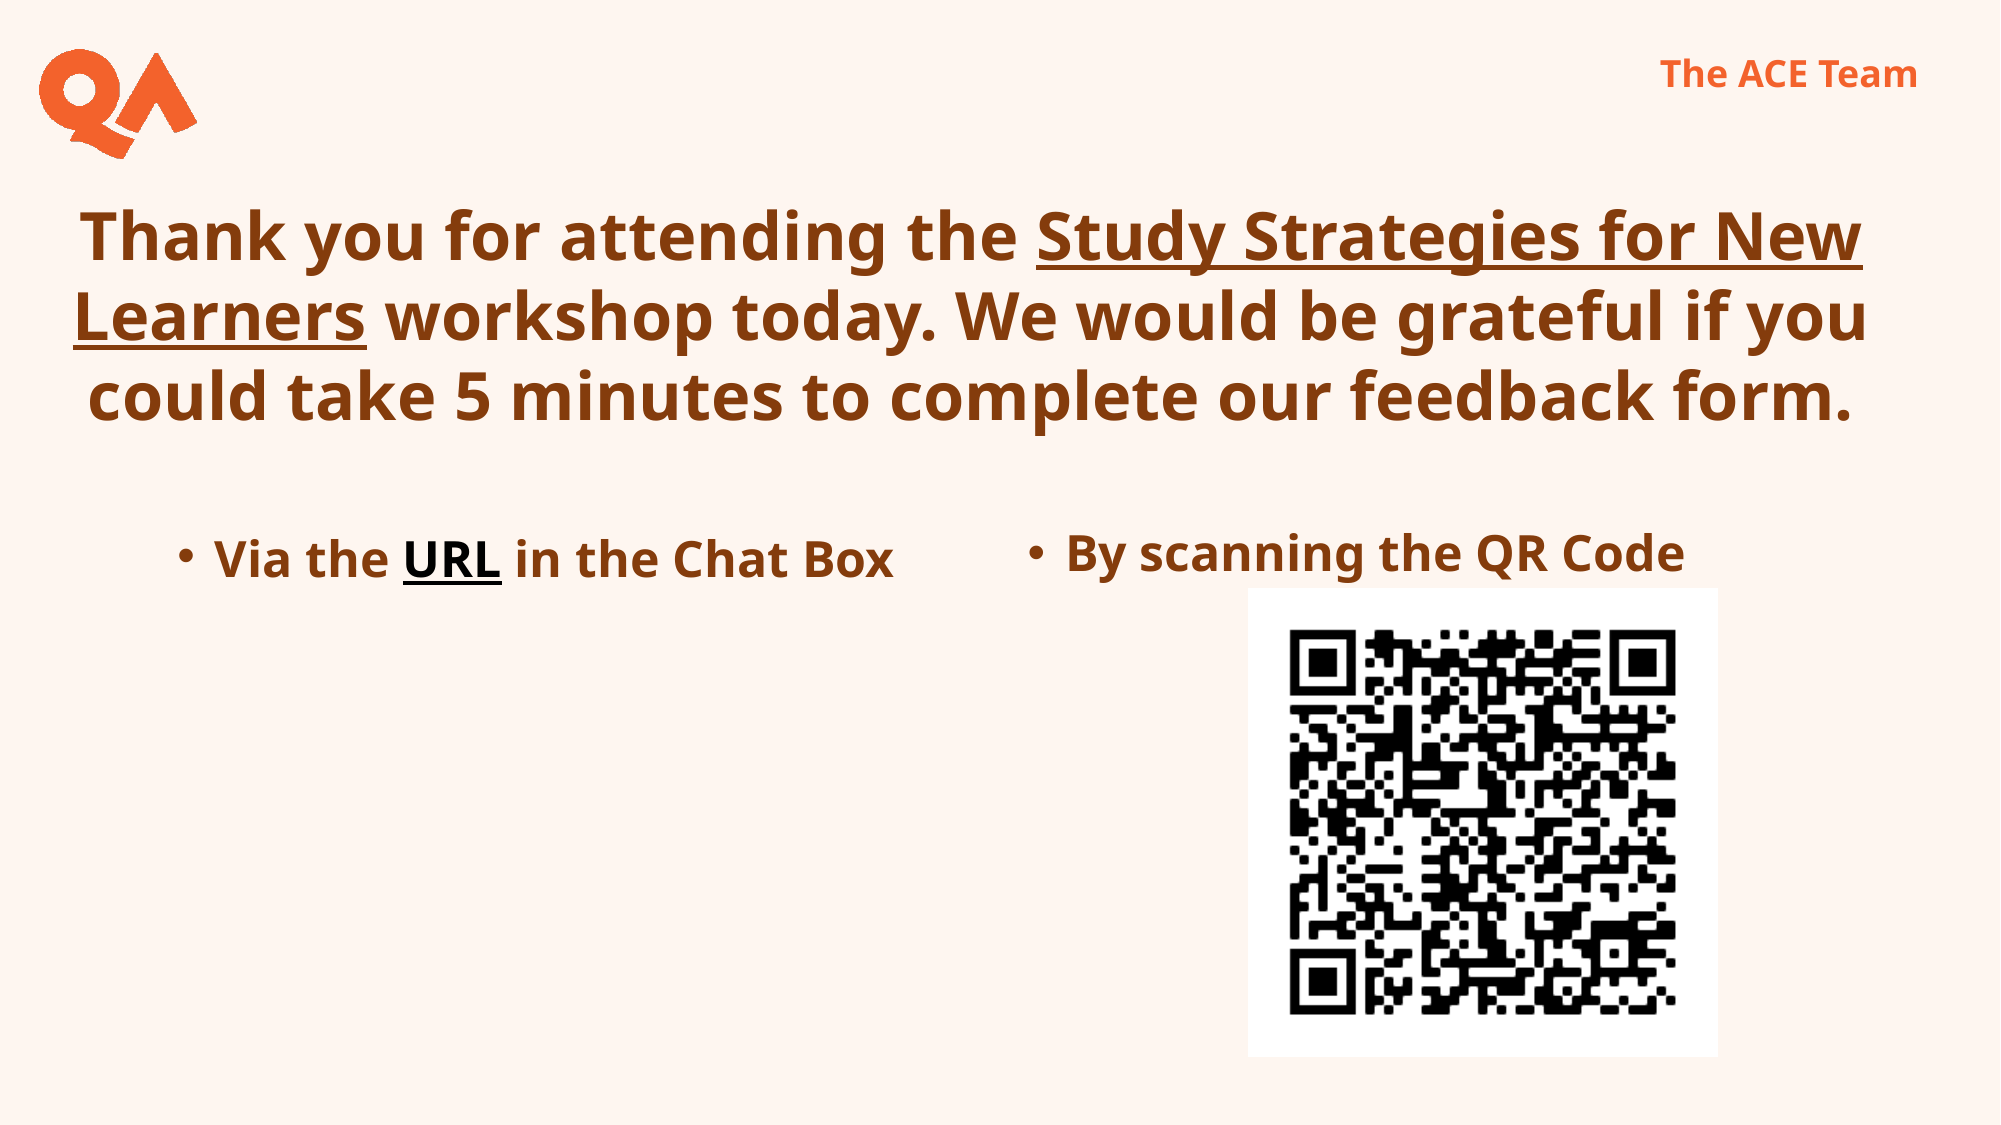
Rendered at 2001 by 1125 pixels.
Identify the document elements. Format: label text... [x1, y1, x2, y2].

picture [1248, 588, 1718, 1057]
picture [39, 49, 197, 159]
title Thank you for attending the Study Strategies for New Learners workshop today. We would be grateful if you could take 5 minutes to complete our feedback form. [41, 132, 1902, 495]
list By scanning the QR Code [1012, 520, 1863, 1125]
list Via the URL in the Chat Box [162, 520, 1009, 1125]
